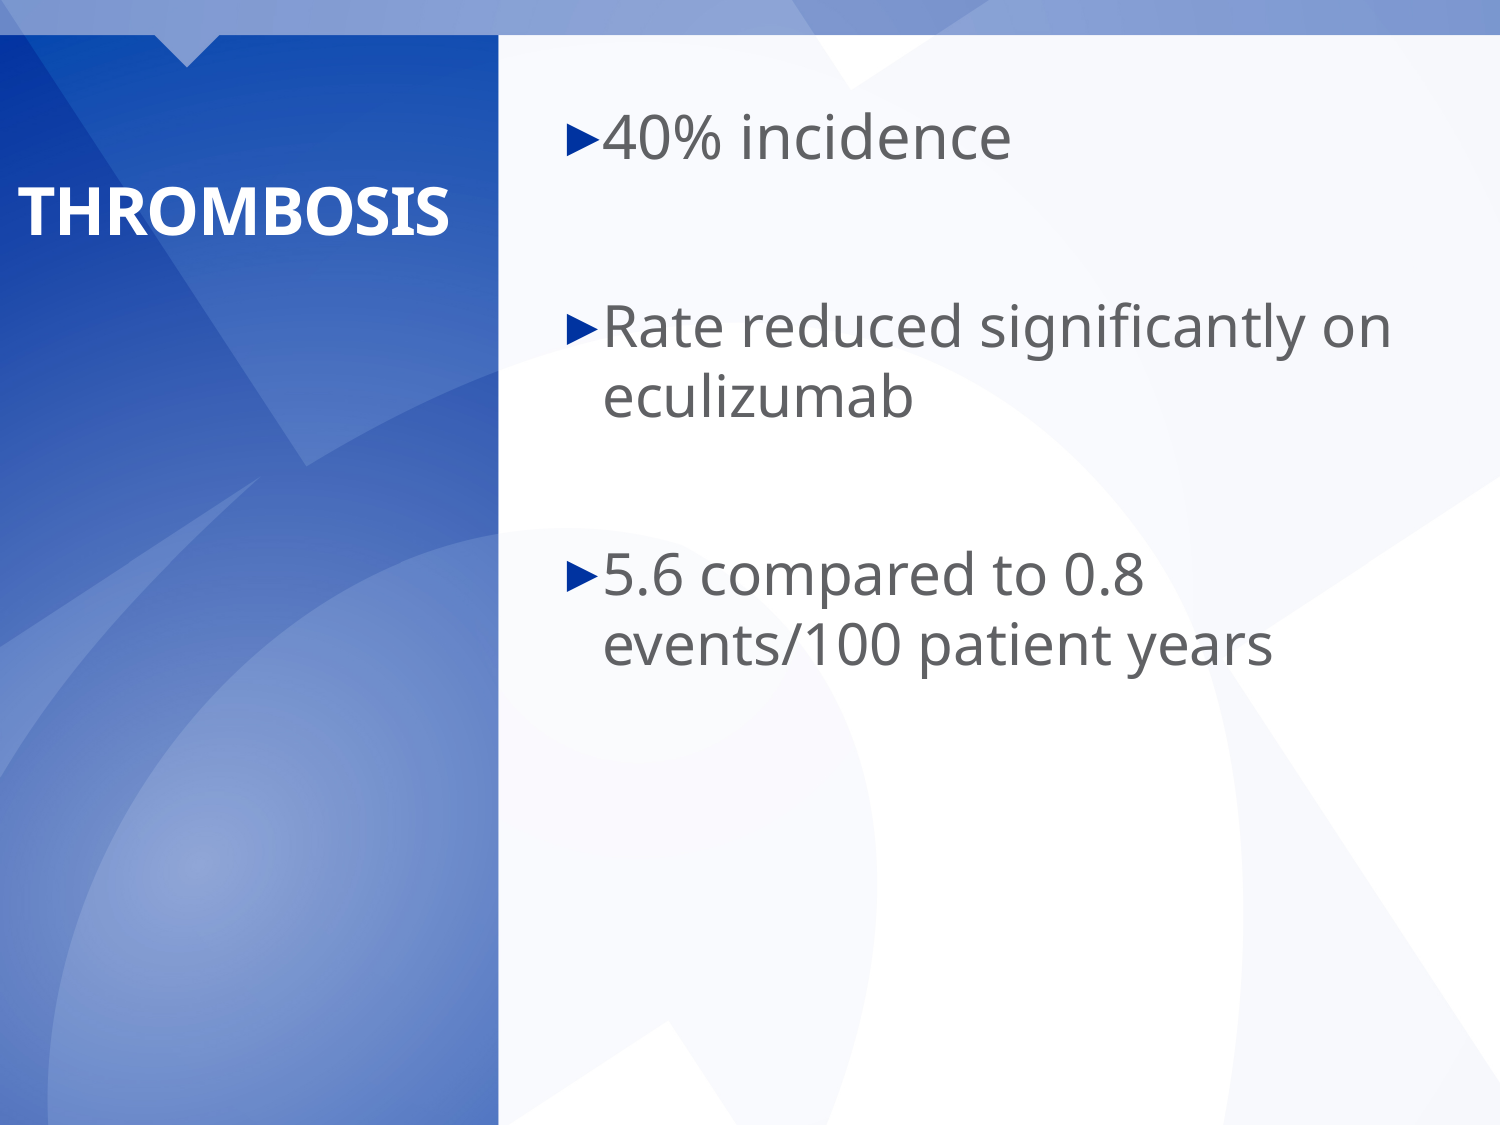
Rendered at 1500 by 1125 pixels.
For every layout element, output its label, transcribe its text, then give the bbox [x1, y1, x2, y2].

picture [0, 0, 1500, 1125]
list 40% incidence Rate reduced significantly on eculizumab 5.6 compared to 0.8 events/100 patient years [566, 90, 1448, 988]
title thrombosis [17, 184, 460, 332]
